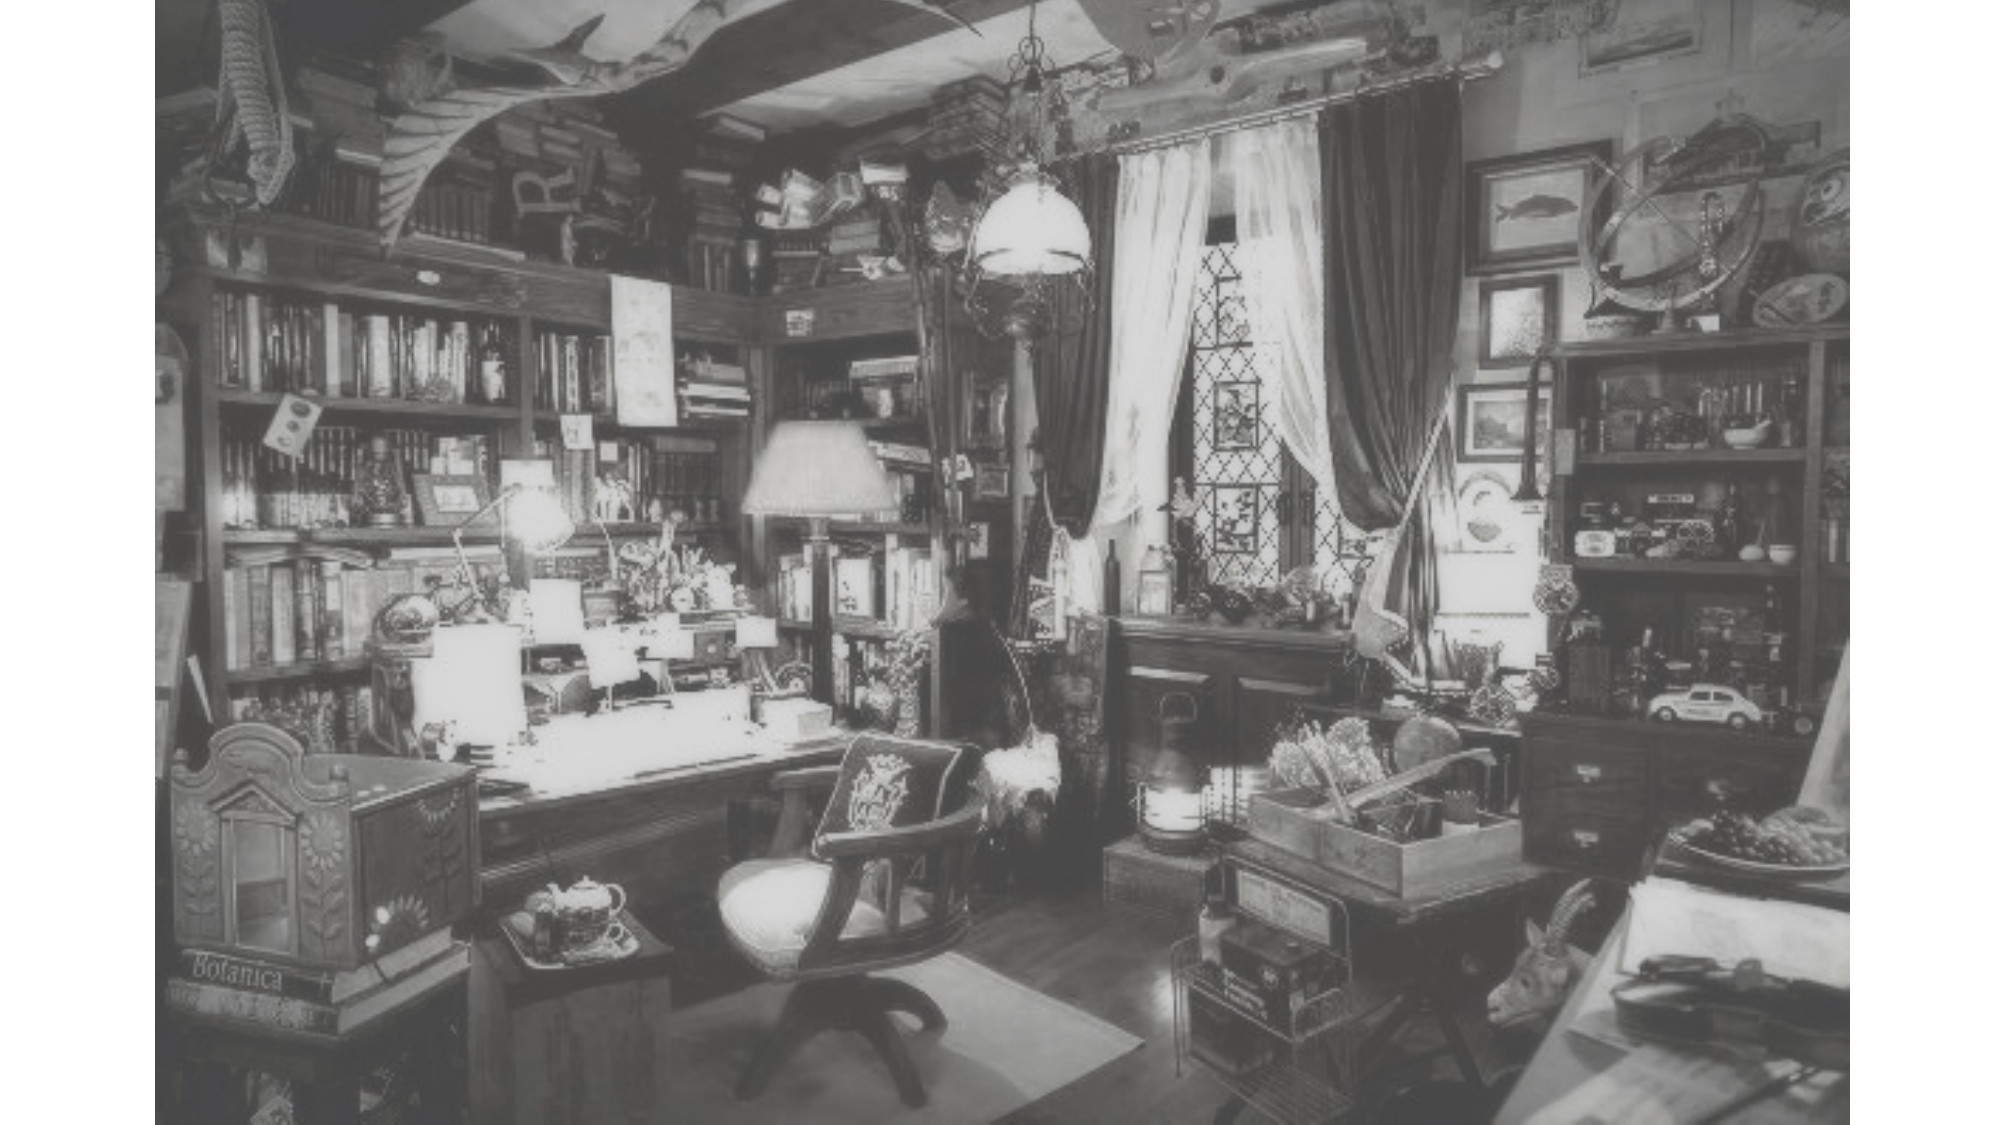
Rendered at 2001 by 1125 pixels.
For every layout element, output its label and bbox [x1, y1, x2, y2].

picture [155, 0, 1850, 1125]
